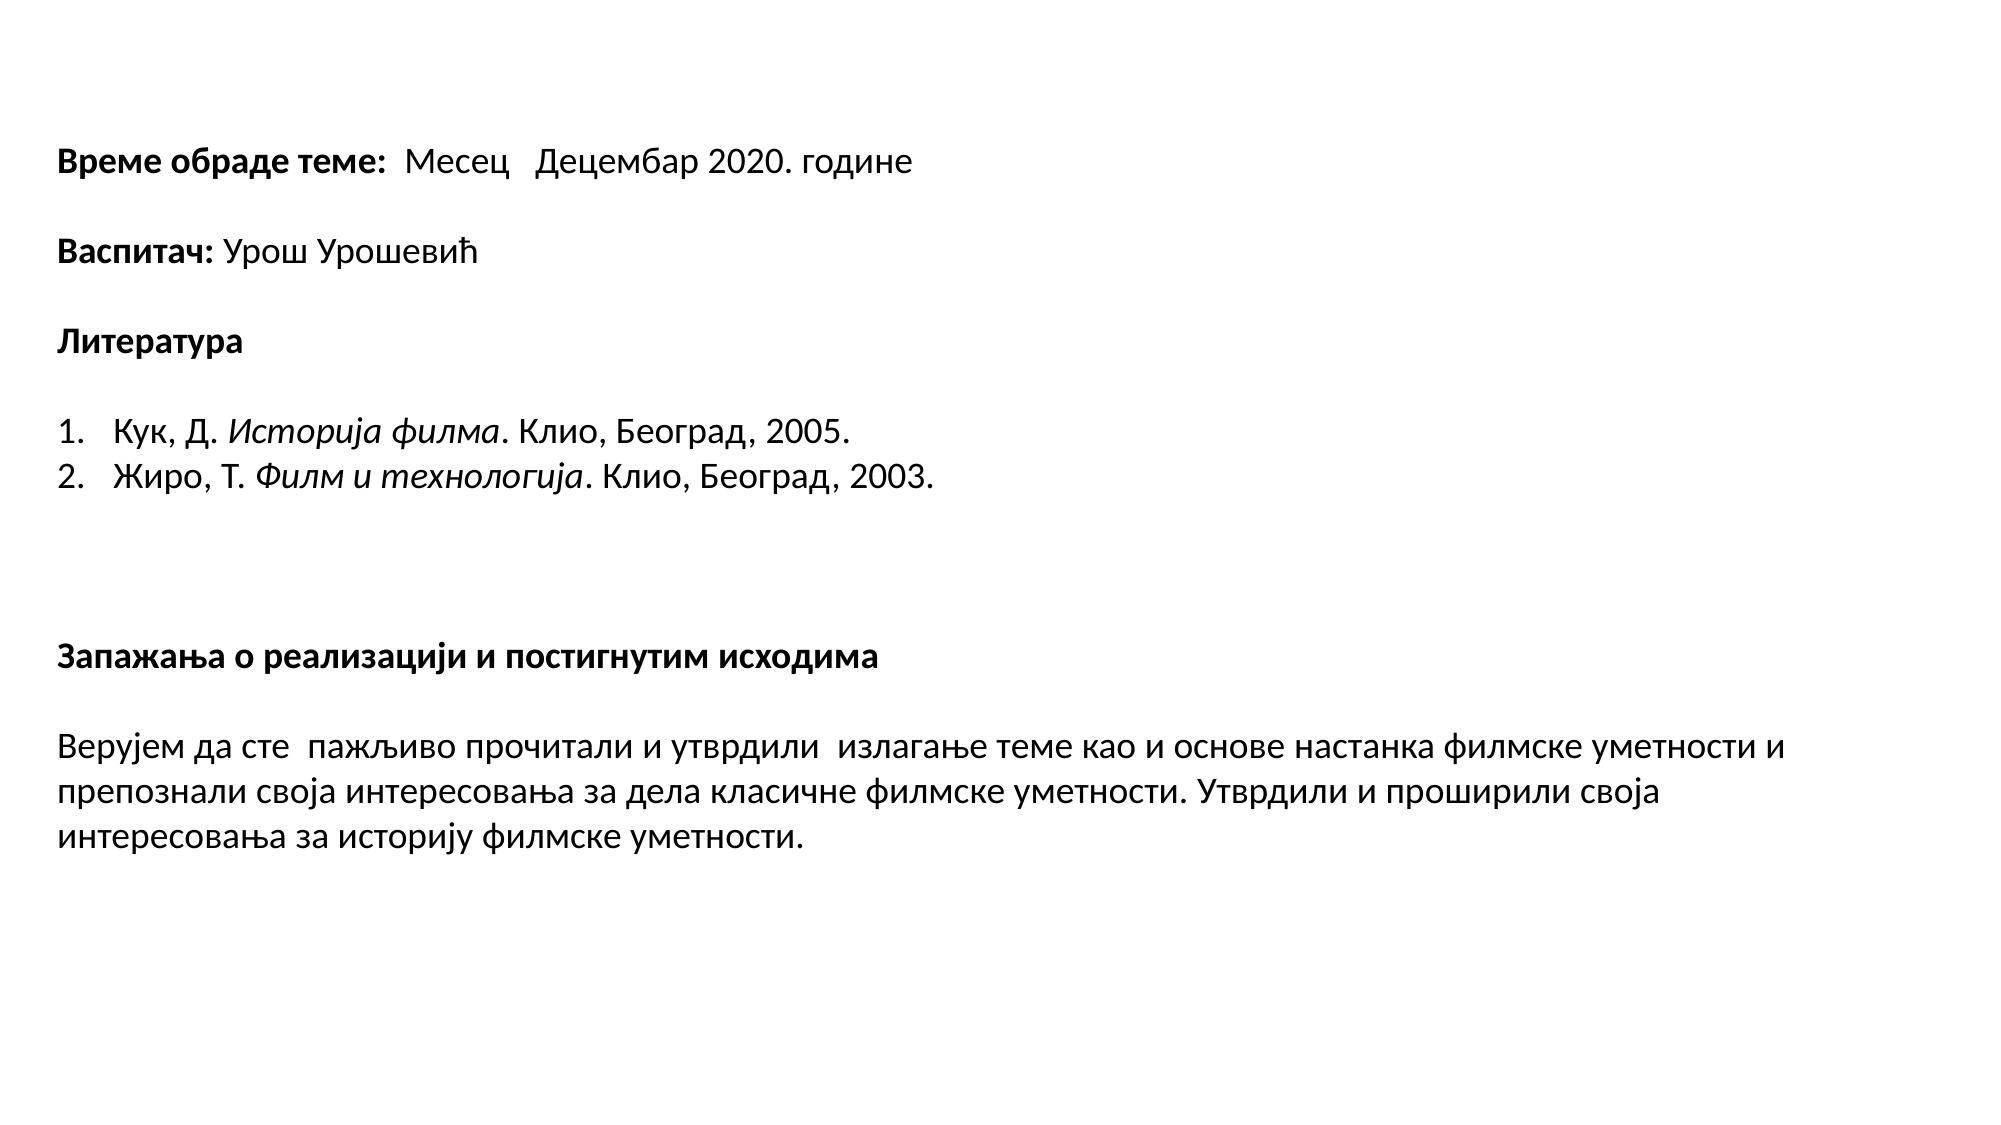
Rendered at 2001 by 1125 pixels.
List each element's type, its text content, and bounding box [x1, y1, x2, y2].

text_box Време обраде теме: Месец Децембар 2020. године Васпитач: Урош Урошевић Литература Кук, Д. Историја филма. Клио, Београд, 2005. Жиро, Т. Филм и технологија. Клио, Београд, 2003. Запажања о реализацији и постигнутим исходима Верујем да сте пажљиво прочитали и утврдили излагање теме као и основе настанка филмске уметности и препознали своја интересовања за дела класичне филмске уметности. Утврдили и проширили своја интересовања за историју филмске уметности. [42, 128, 1850, 954]
